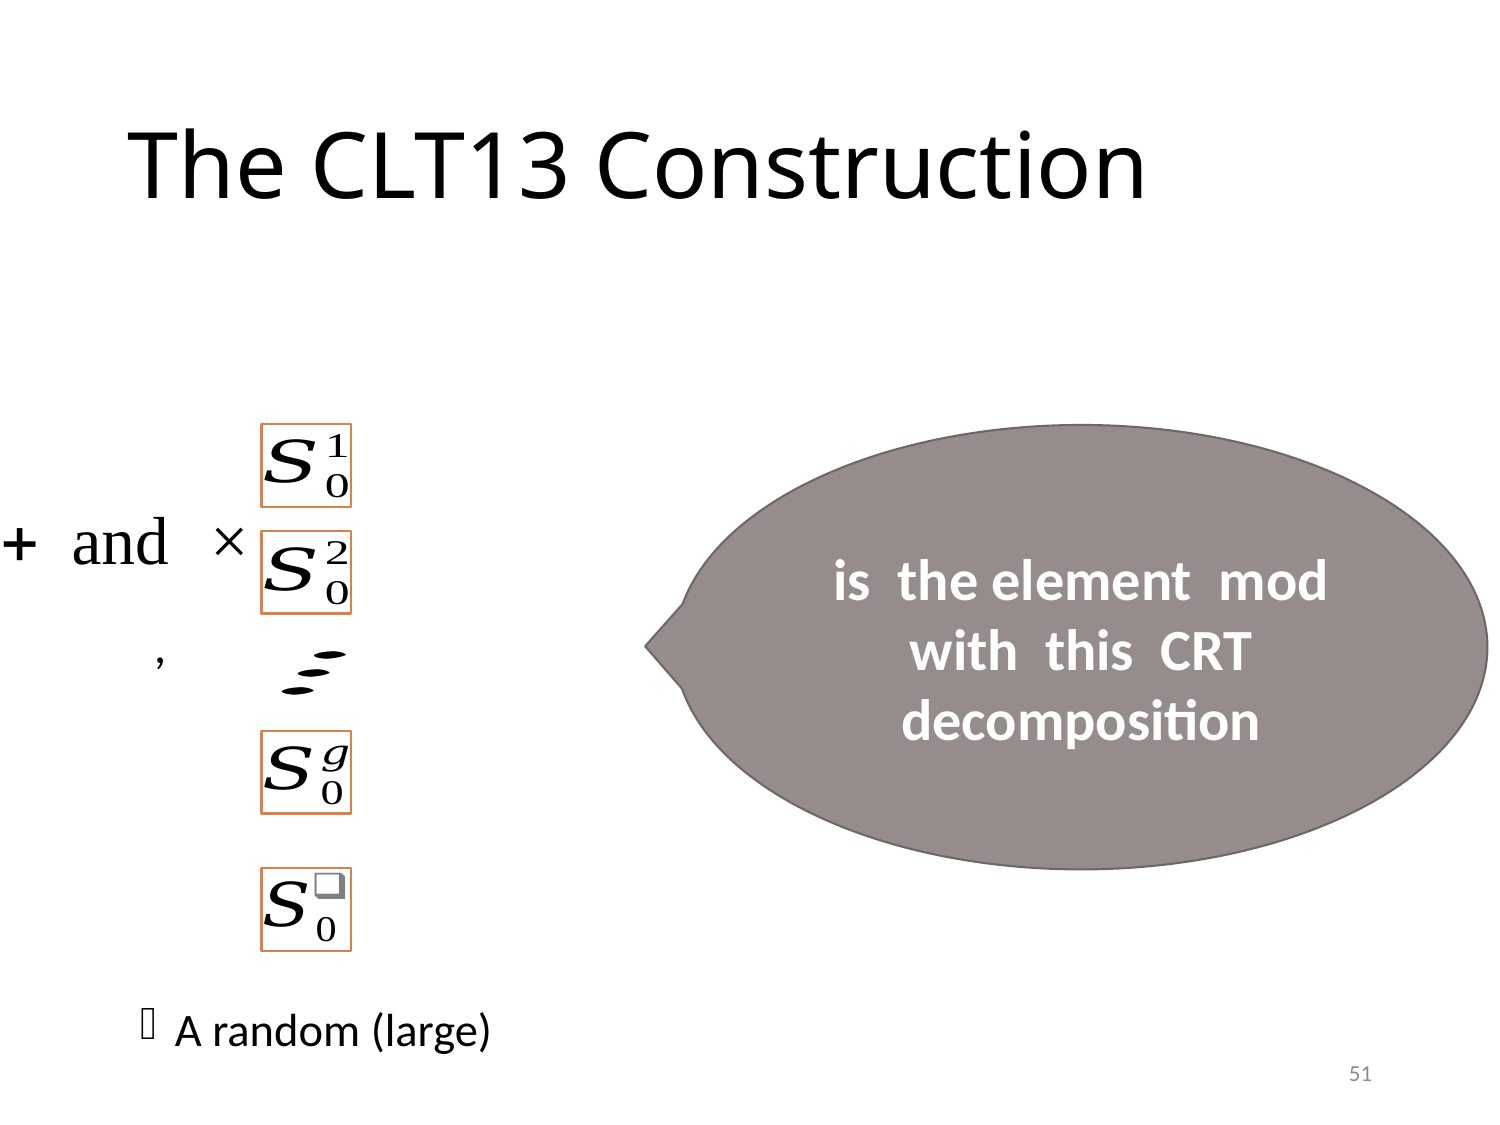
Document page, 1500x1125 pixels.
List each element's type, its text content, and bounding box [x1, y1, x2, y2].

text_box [262, 424, 363, 950]
slide_number 51 [1050, 1042, 1388, 1103]
title The CLT13 Construction [112, 60, 1388, 278]
